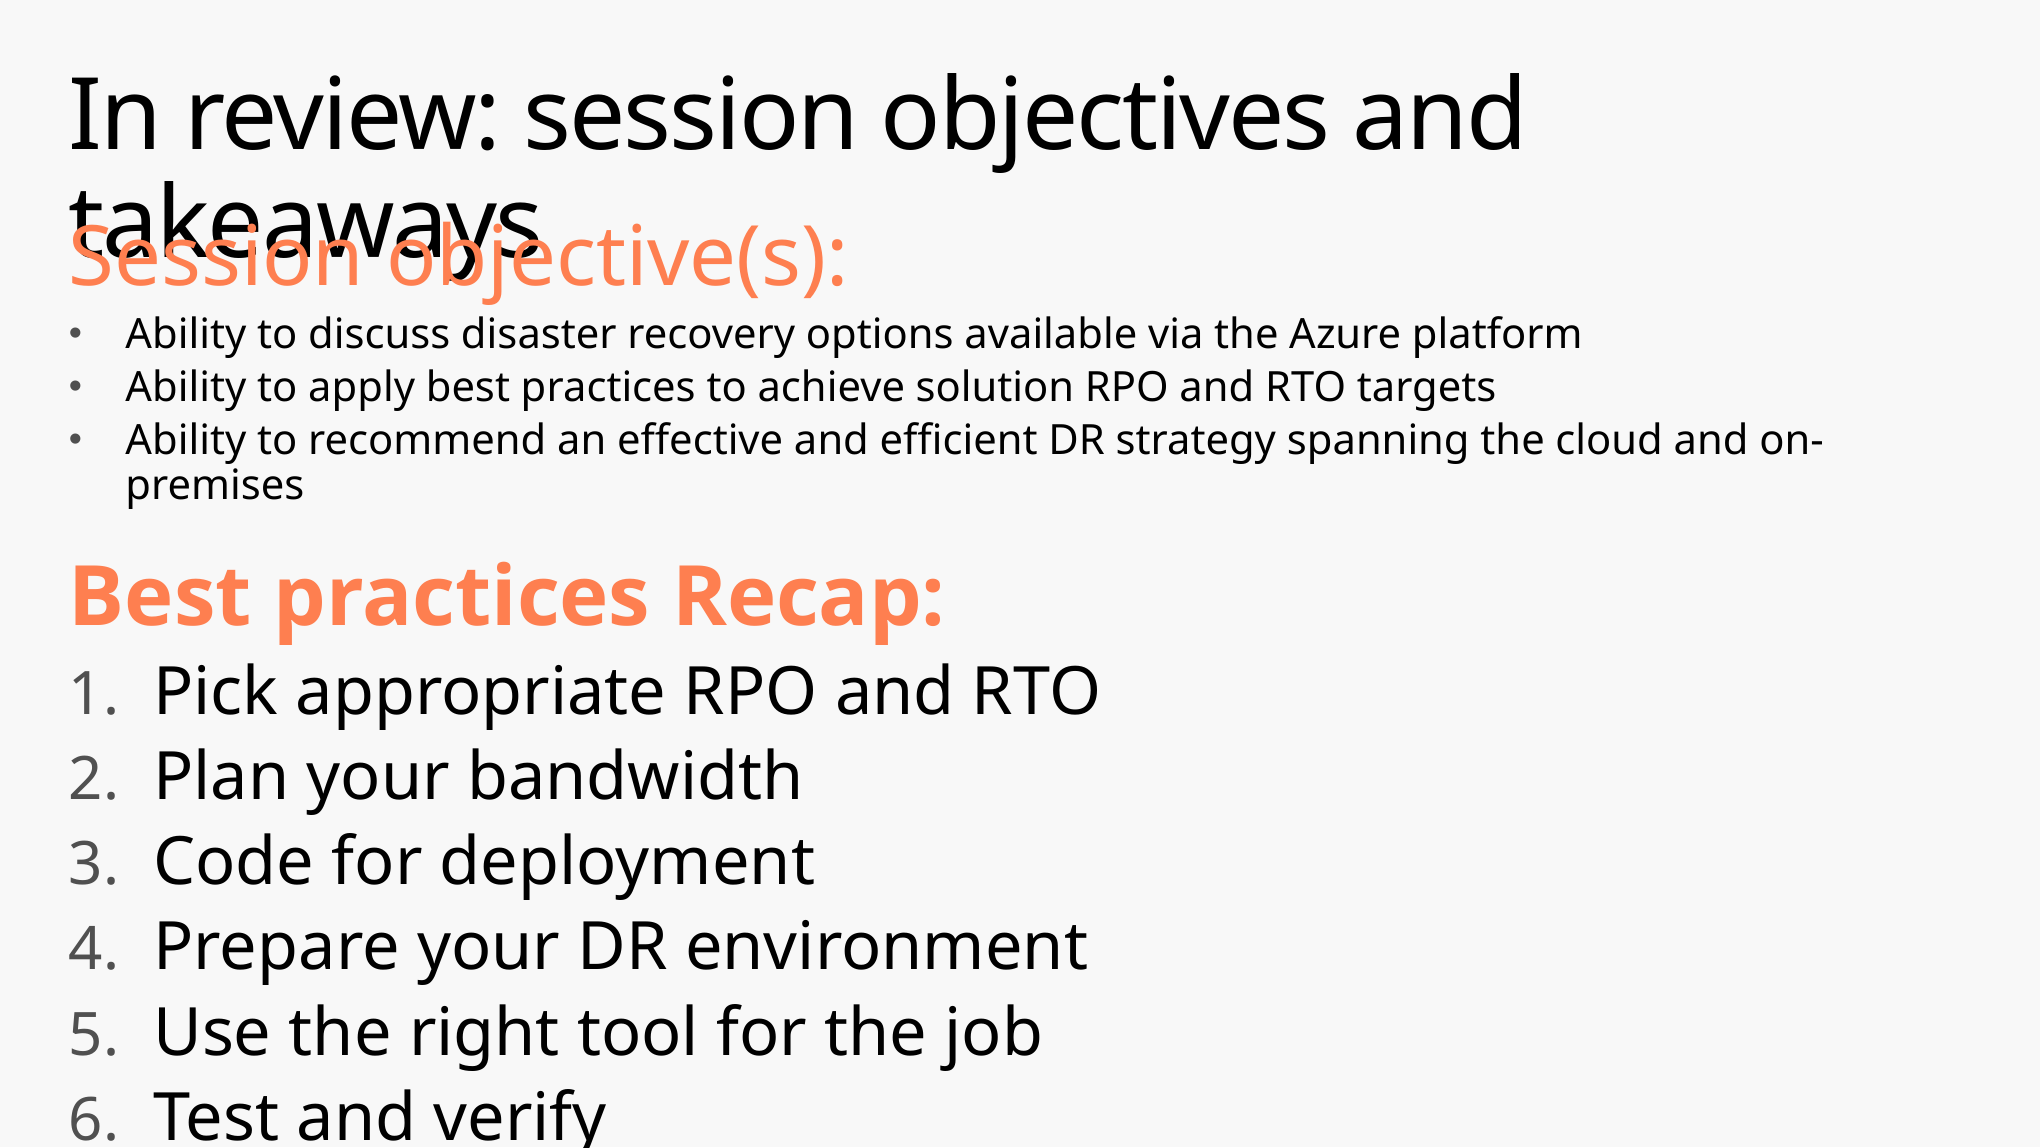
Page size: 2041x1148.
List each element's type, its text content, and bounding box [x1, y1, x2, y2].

list Session objective(s): Ability to discuss disaster recovery options available via the Azure platform Ability to apply best practices to achieve solution RPO and RTO targets Ability to recommend an effective and efficient DR strategy spanning the cloud and on-premises Best practices Recap: Pick appropriate RPO and RTO Plan your bandwidth Code for deployment Prepare your DR environment Use the right tool for the job Test and verify [45, 198, 1996, 1148]
title In review: session objectives and takeaways [45, 48, 1996, 198]
